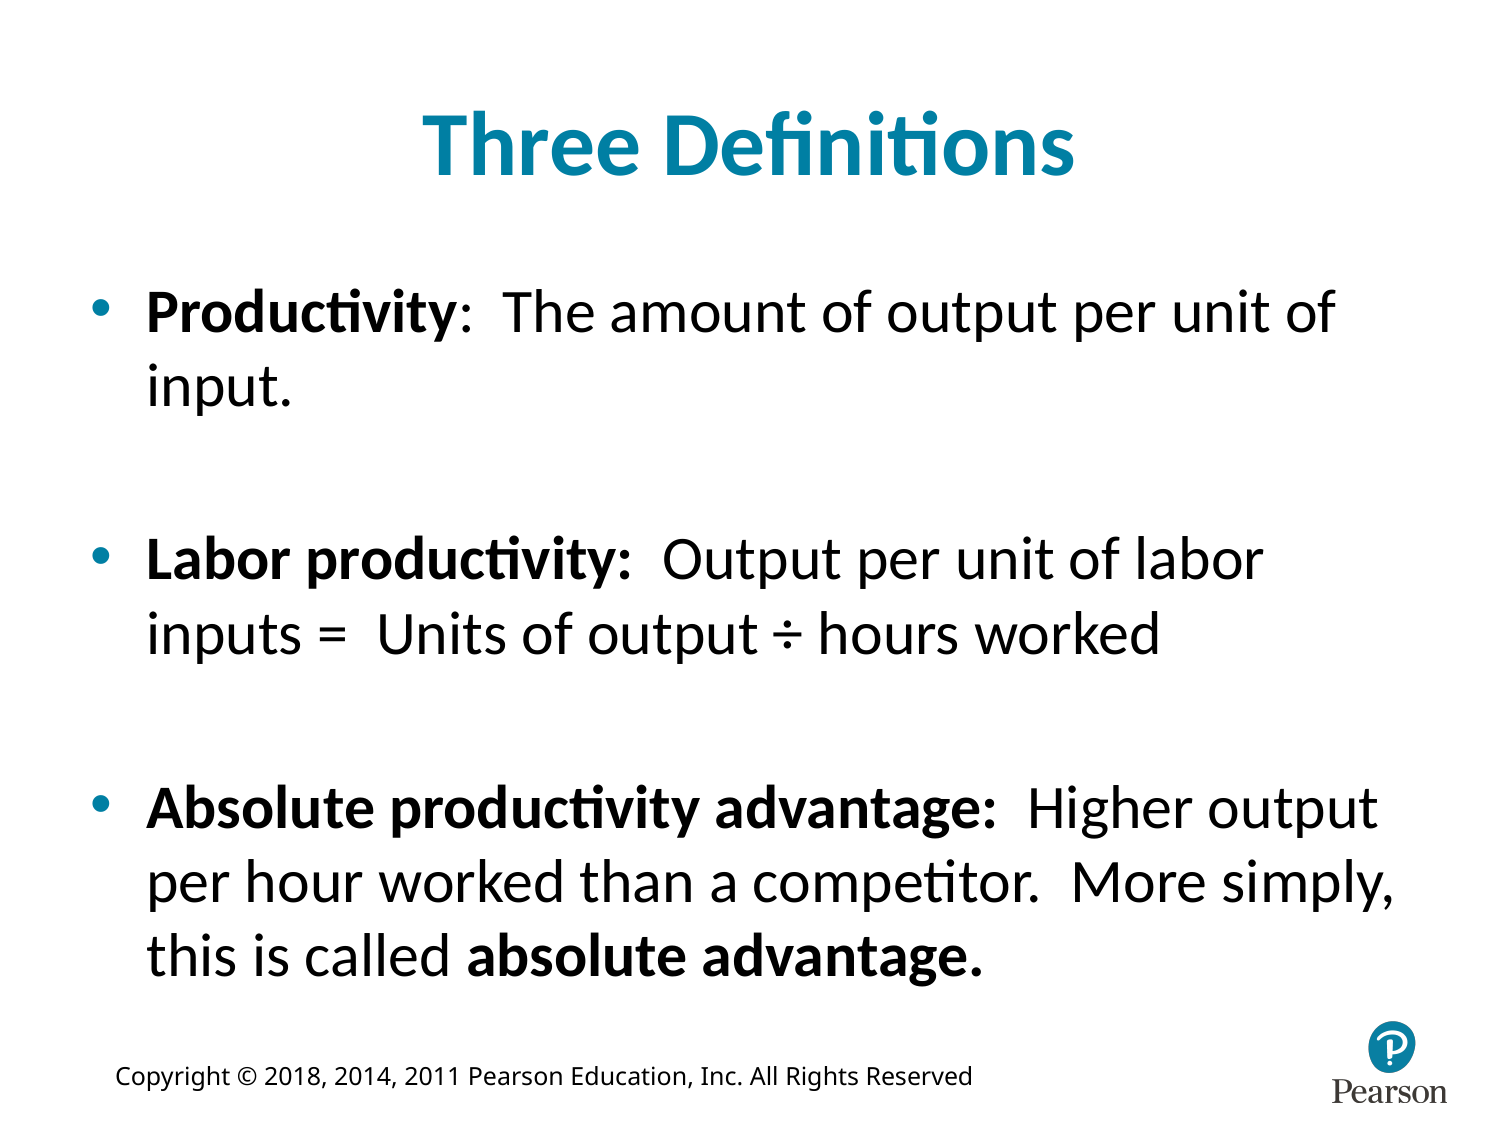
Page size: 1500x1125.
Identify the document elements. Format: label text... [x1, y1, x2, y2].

title Three Definitions [75, 45, 1425, 233]
picture [1332, 1021, 1447, 1103]
picture [1378, 1031, 1407, 1058]
list Productivity: The amount of output per unit of input. Labor productivity: Output per unit of labor inputs = Units of output ÷ hours worked Absolute productivity advantage: Higher output per hour worked than a competitor. More simply, this is called absolute advantage. [75, 262, 1425, 1005]
